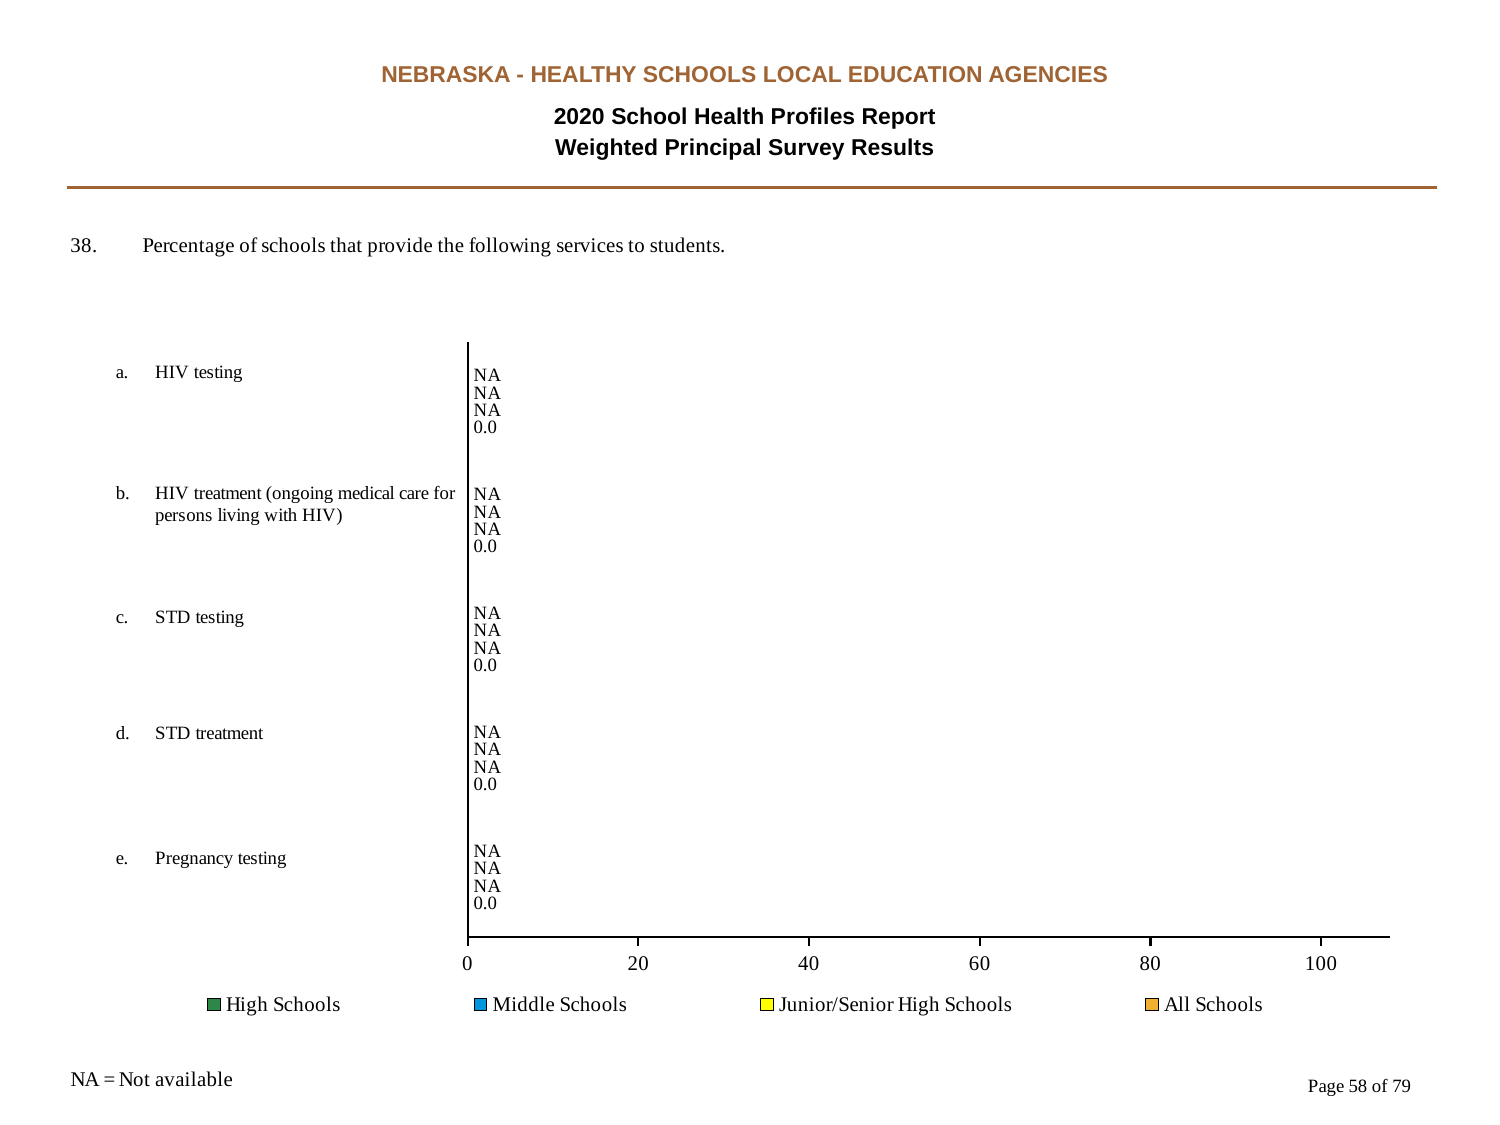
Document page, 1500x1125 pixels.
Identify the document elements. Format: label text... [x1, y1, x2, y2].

chart [41, 208, 1448, 1105]
text_box Weighted Principal Survey Results [41, 125, 1448, 168]
text_box NEBRASKA - HEALTHY SCHOOLS LOCAL EDUCATION AGENCIES [41, 52, 1448, 93]
text_box 2020 School Health Profiles Report [41, 93, 1448, 125]
